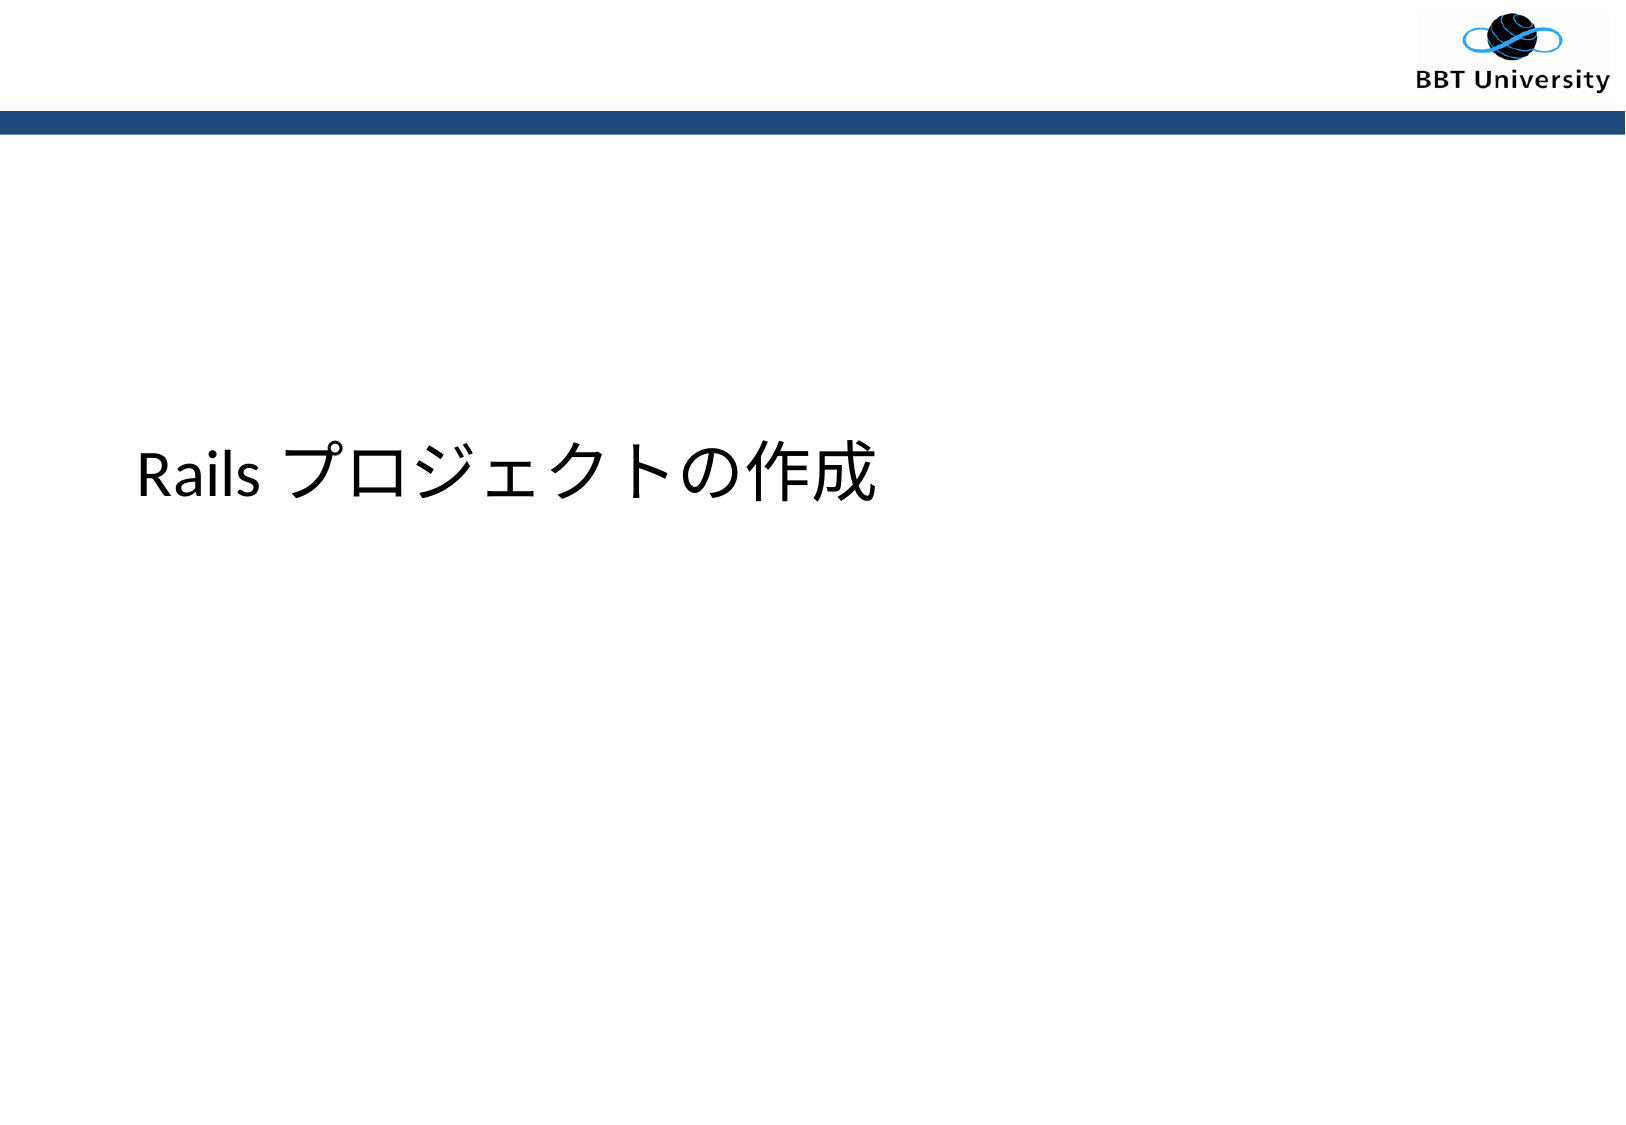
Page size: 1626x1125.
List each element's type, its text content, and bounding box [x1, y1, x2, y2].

title Railsプロジェクトの作成 [121, 349, 1504, 591]
picture [1401, 0, 1625, 110]
